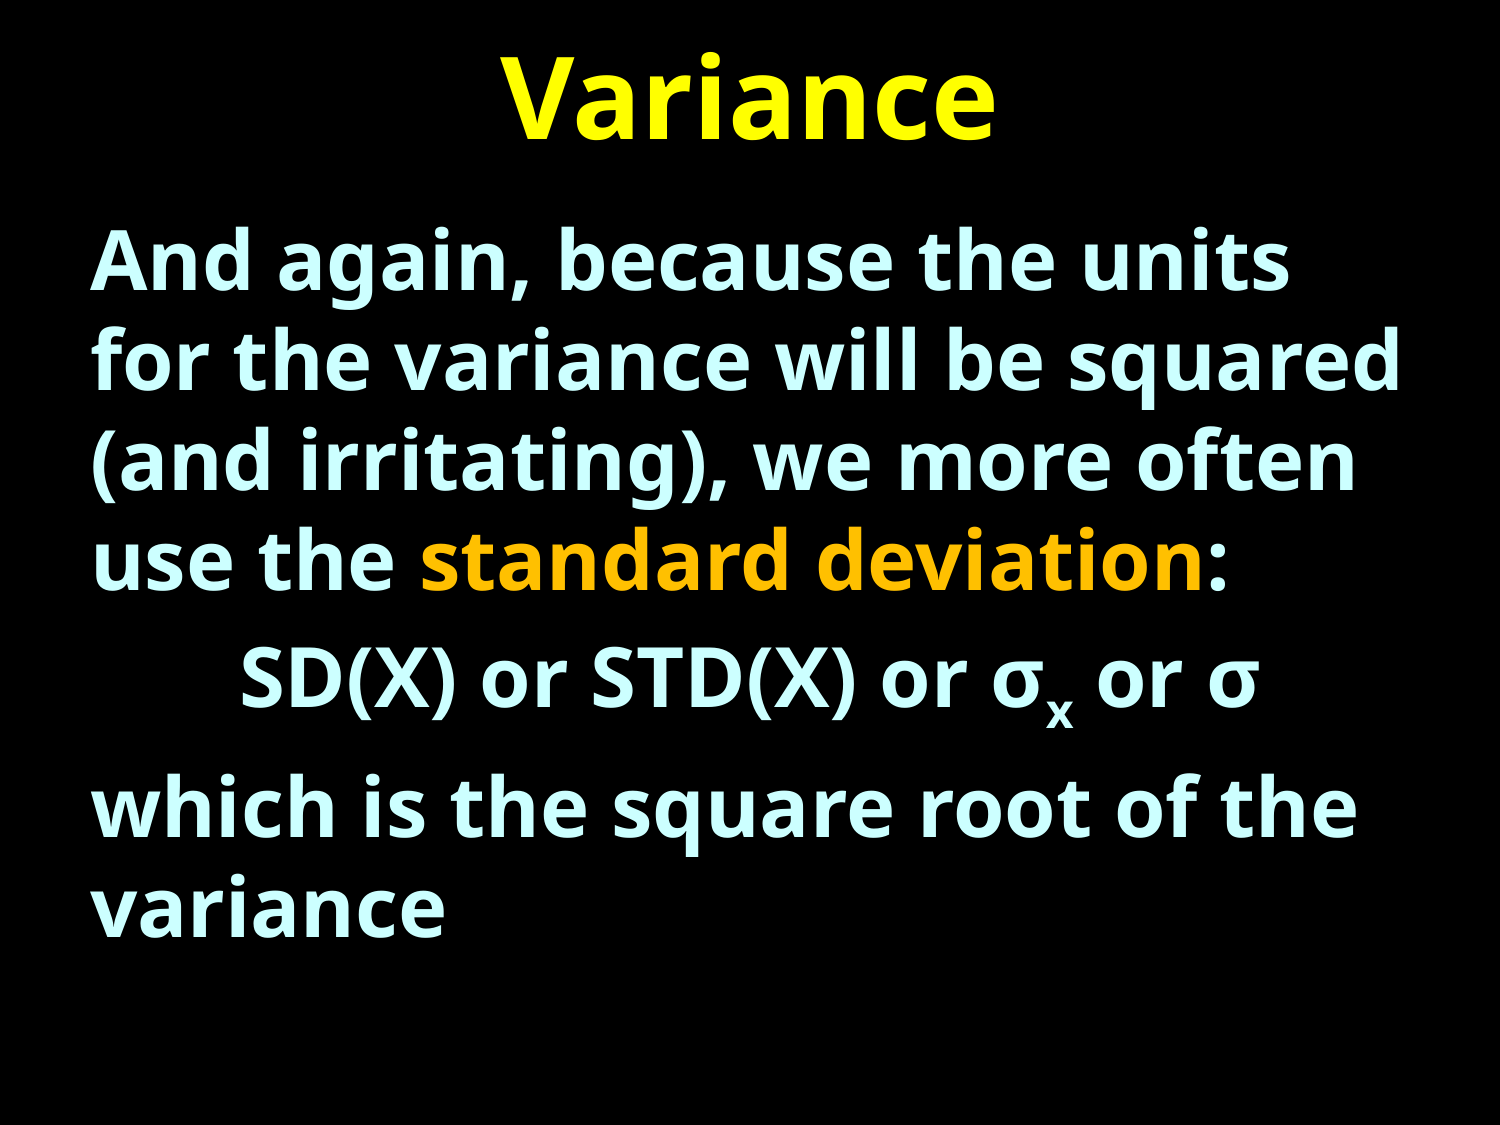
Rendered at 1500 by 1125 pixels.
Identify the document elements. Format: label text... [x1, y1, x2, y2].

title Variance [0, 0, 1500, 188]
list And again, because the units for the variance will be squared (and irritating), we more often use the standard deviation: SD(X) or STD(X) or σx or σ which is the square root of the variance [75, 200, 1425, 1125]
